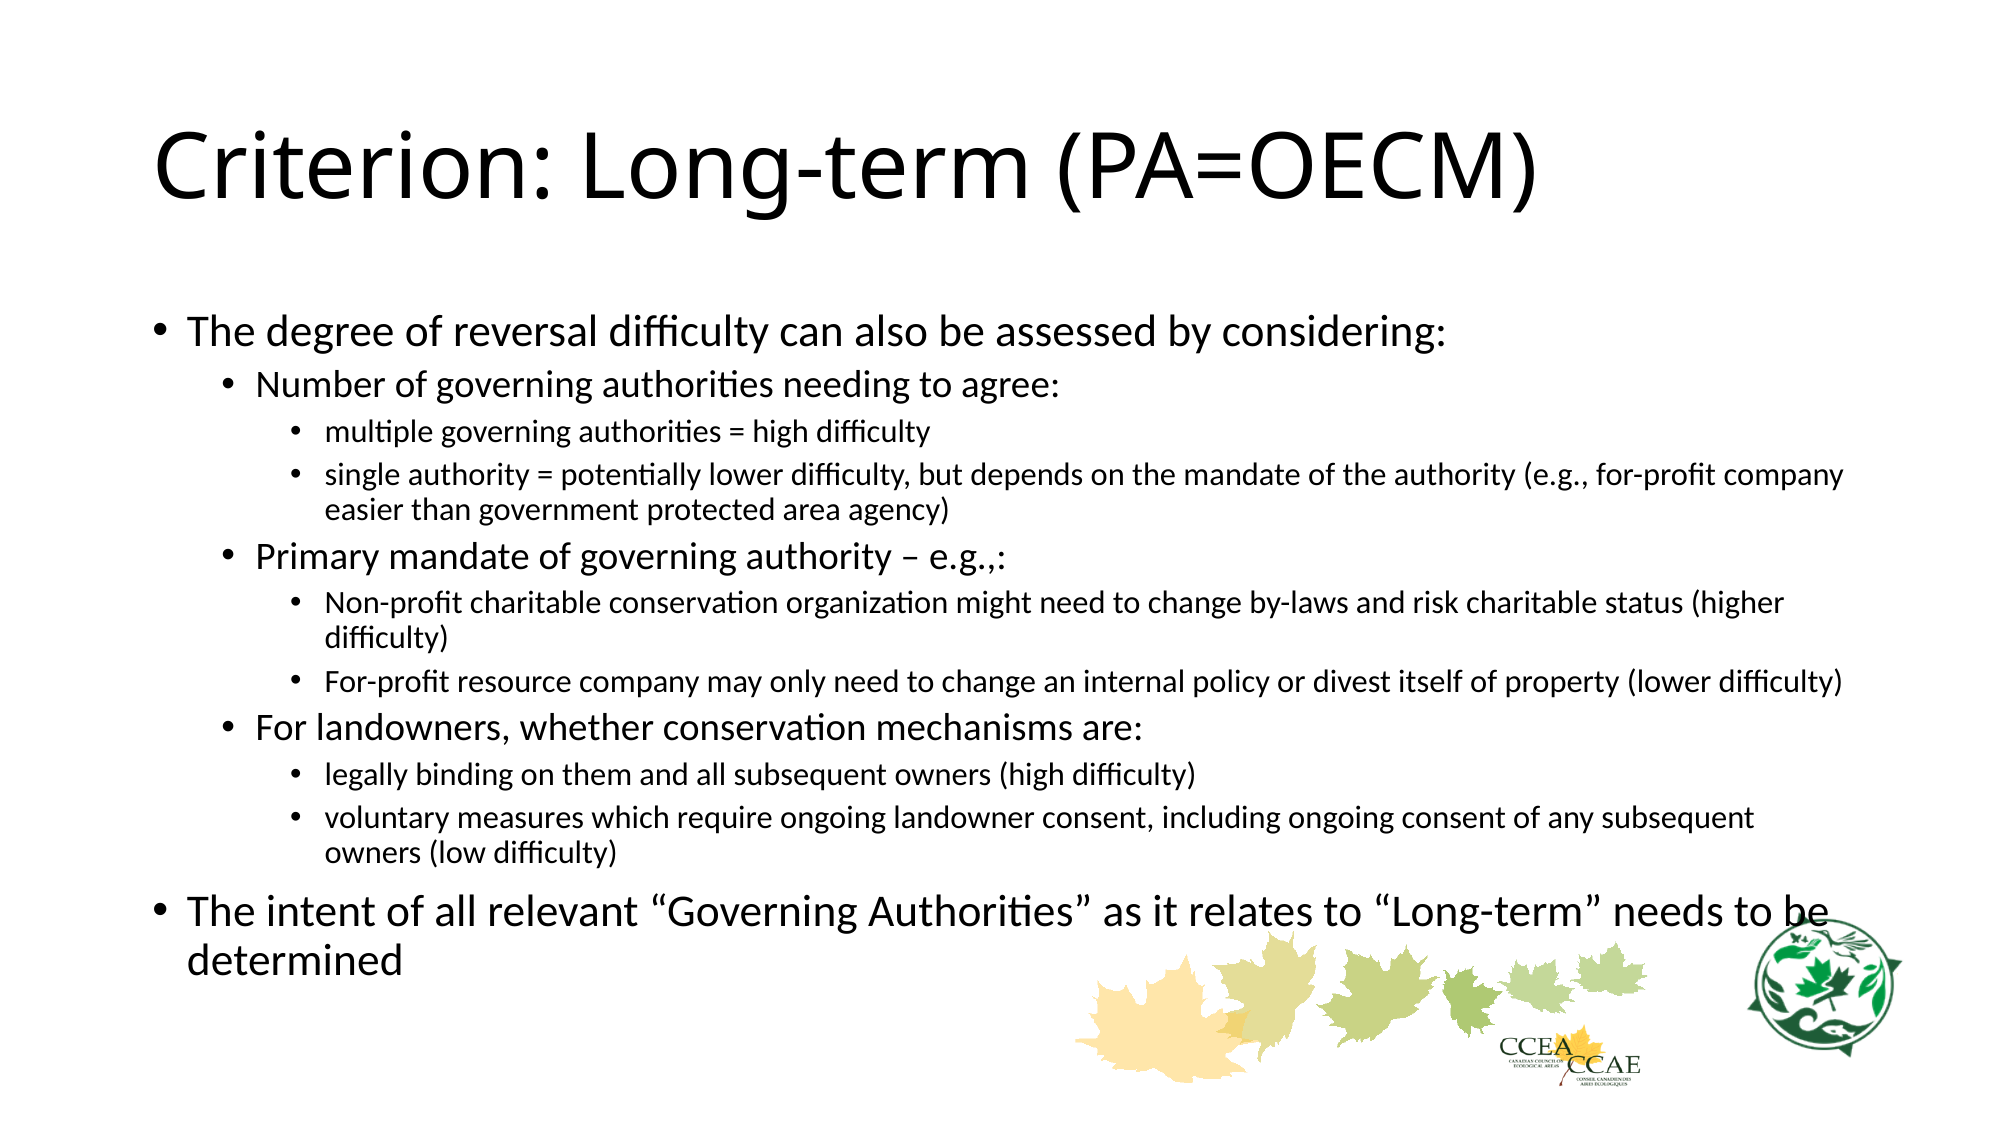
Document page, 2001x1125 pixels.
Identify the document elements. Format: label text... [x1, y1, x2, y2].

list The degree of reversal difficulty can also be assessed by considering: Number of governing authorities needing to agree: multiple governing authorities = high difficulty single authority = potentially lower difficulty, but depends on the mandate of the authority (e.g., for-profit company easier than government protected area agency) Primary mandate of governing authority – e.g.,: Non-profit charitable conservation organization might need to change by-laws and risk charitable status (higher difficulty) For-profit resource company may only need to change an internal policy or divest itself of property (lower difficulty) For landowners, whether conservation mechanisms are: legally binding on them and all subsequent owners (high difficulty) voluntary measures which require ongoing landowner consent, including ongoing consent of any subsequent owners (low difficulty) The intent of all relevant “Governing Authorities” as it relates to “Long-term” needs to be determined [137, 299, 1863, 1014]
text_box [1075, 896, 1910, 1092]
title Criterion: Long-term (PA=OECM) [137, 59, 1863, 278]
